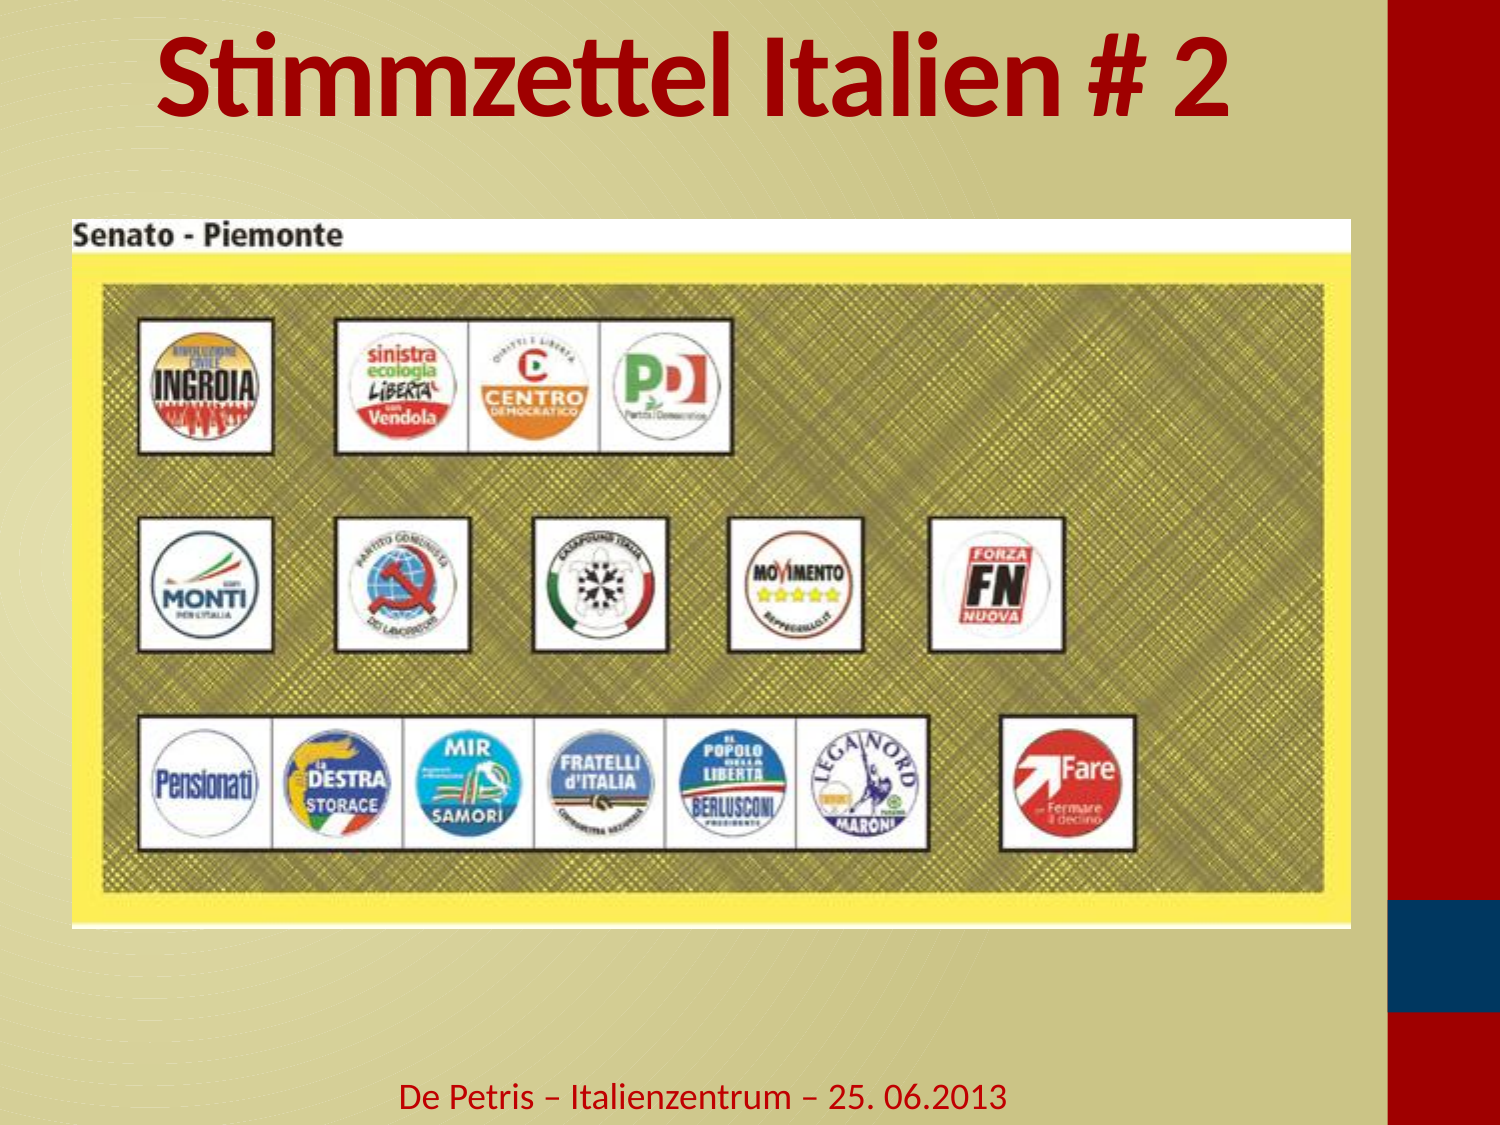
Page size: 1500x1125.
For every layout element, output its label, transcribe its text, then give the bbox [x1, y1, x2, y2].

picture [72, 219, 1351, 929]
text_box De Petris – Italienzentrum – 25. 06.2013 [0, 1064, 1388, 1125]
title Stimmzettel Italien # 2 [0, 19, 1388, 148]
